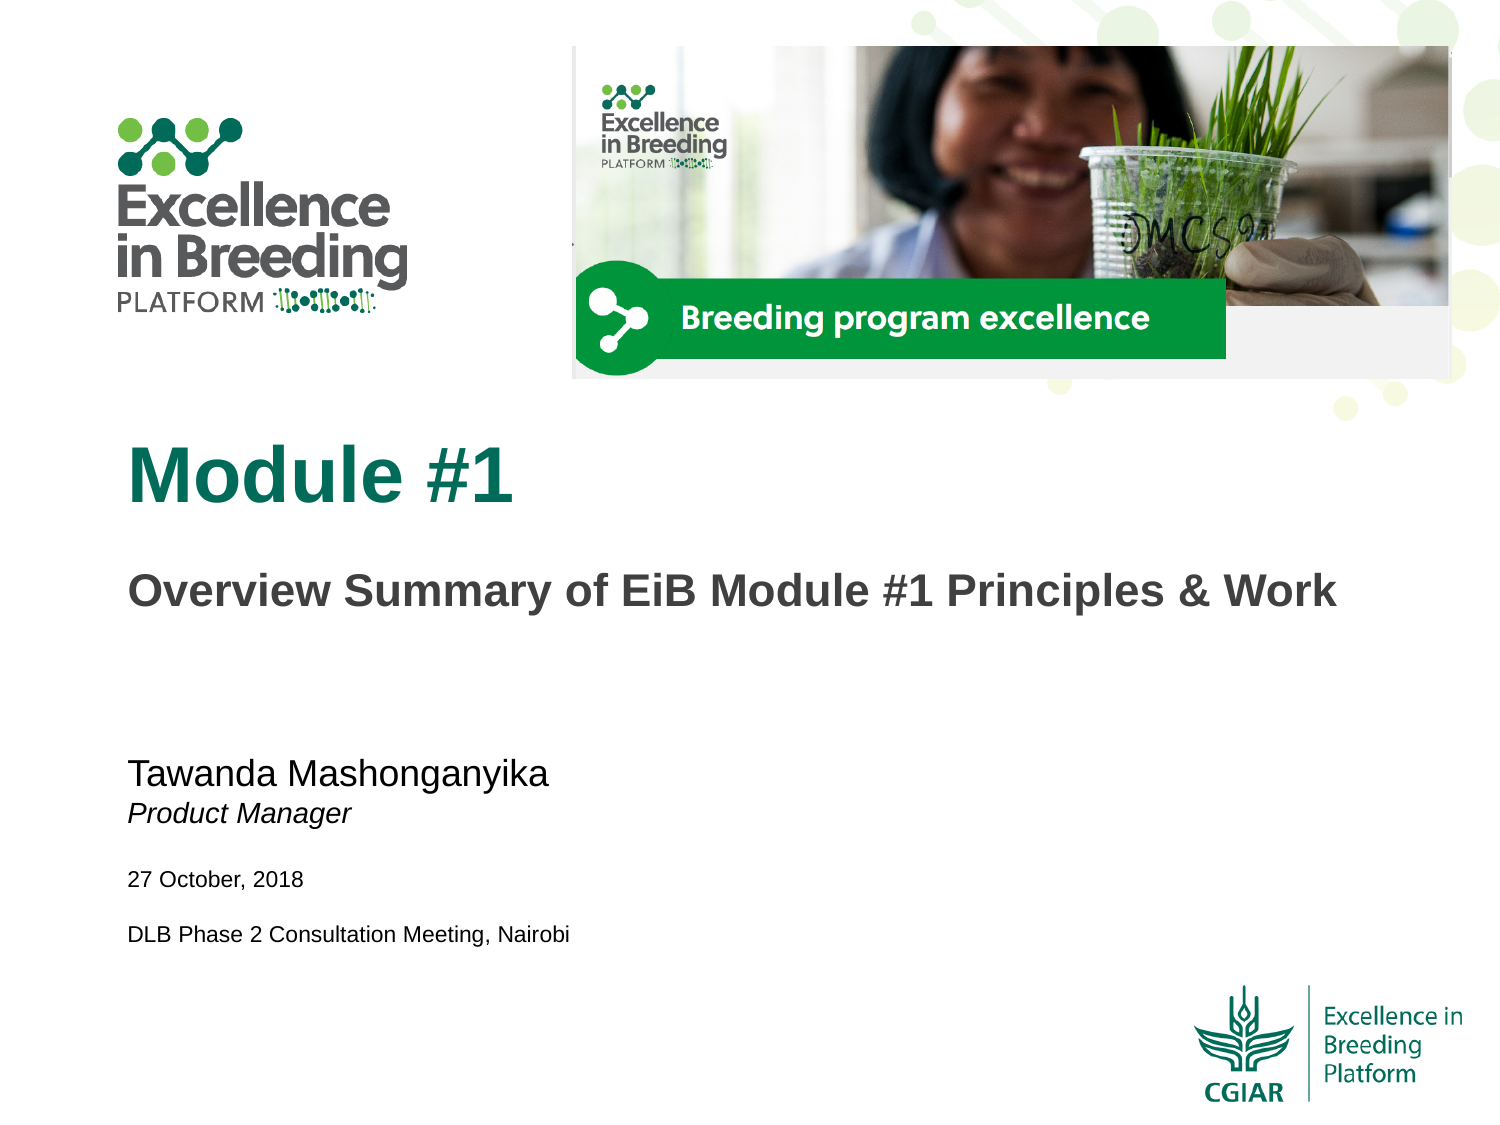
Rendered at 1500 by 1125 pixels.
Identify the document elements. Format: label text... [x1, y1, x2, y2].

picture [1194, 985, 1462, 1102]
title Module #1 [112, 349, 1388, 553]
picture [118, 118, 407, 313]
text_box Tawanda Mashonganyika Product Manager 27 October, 2018 DLB Phase 2 Consultation Meeting, Nairobi [112, 741, 600, 954]
picture [572, 46, 1453, 379]
subtitle Overview Summary of EiB Module #1 Principles & Work [112, 553, 1436, 725]
